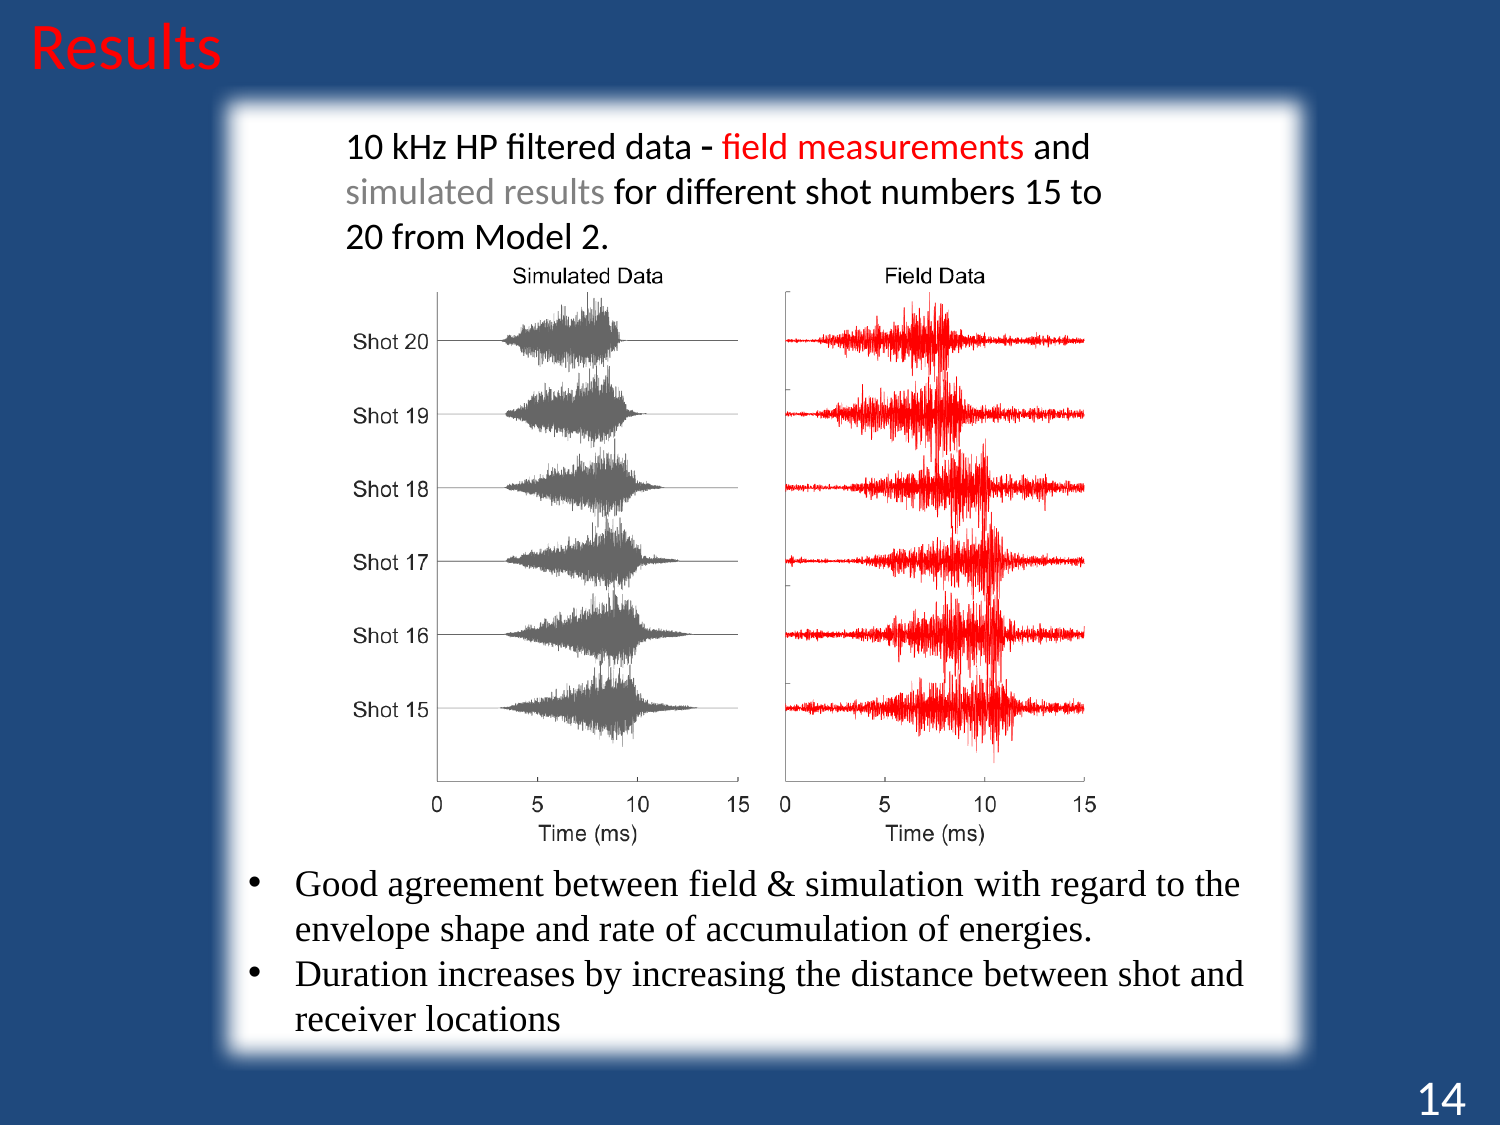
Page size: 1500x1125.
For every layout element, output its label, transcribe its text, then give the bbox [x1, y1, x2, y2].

text_box Results [0, 3, 1046, 84]
text_box [243, 117, 1286, 1039]
slide_number 14 [1389, 1065, 1482, 1125]
text_box Good agreement between field & simulation with regard to the envelope shape and rate of accumulation of energies. Duration increases by increasing the distance between shot and receiver locations [248, 858, 1263, 1040]
text_box 10 kHz HP filtered data  field measurements and simulated results for different shot numbers 15 to 20 from Model 2. [345, 122, 1137, 244]
picture [329, 245, 1153, 847]
